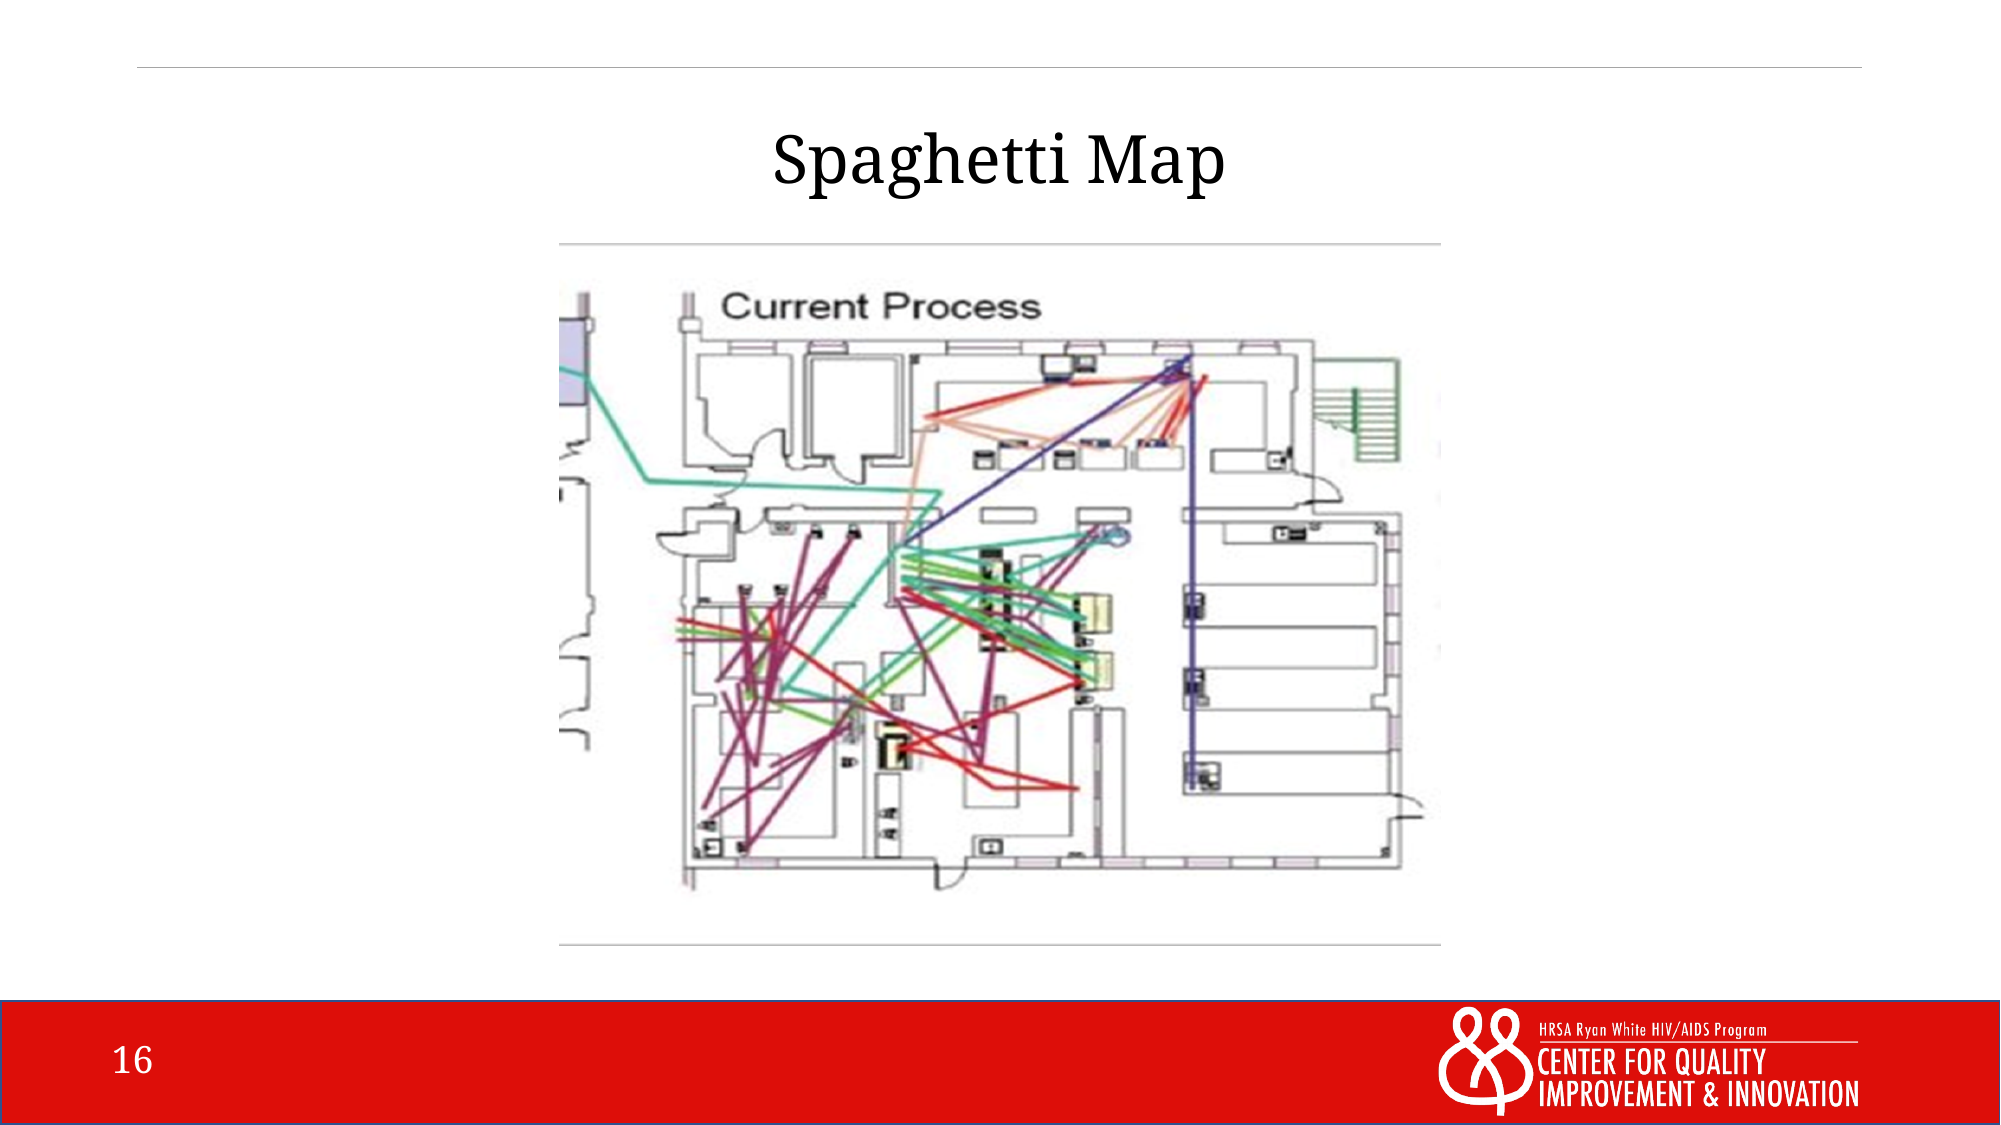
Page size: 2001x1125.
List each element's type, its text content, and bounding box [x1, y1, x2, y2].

text_box 16 [94, 1029, 171, 1089]
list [559, 243, 1441, 946]
picture [0, 990, 2000, 1125]
title Spaghetti Map [137, 116, 1863, 209]
